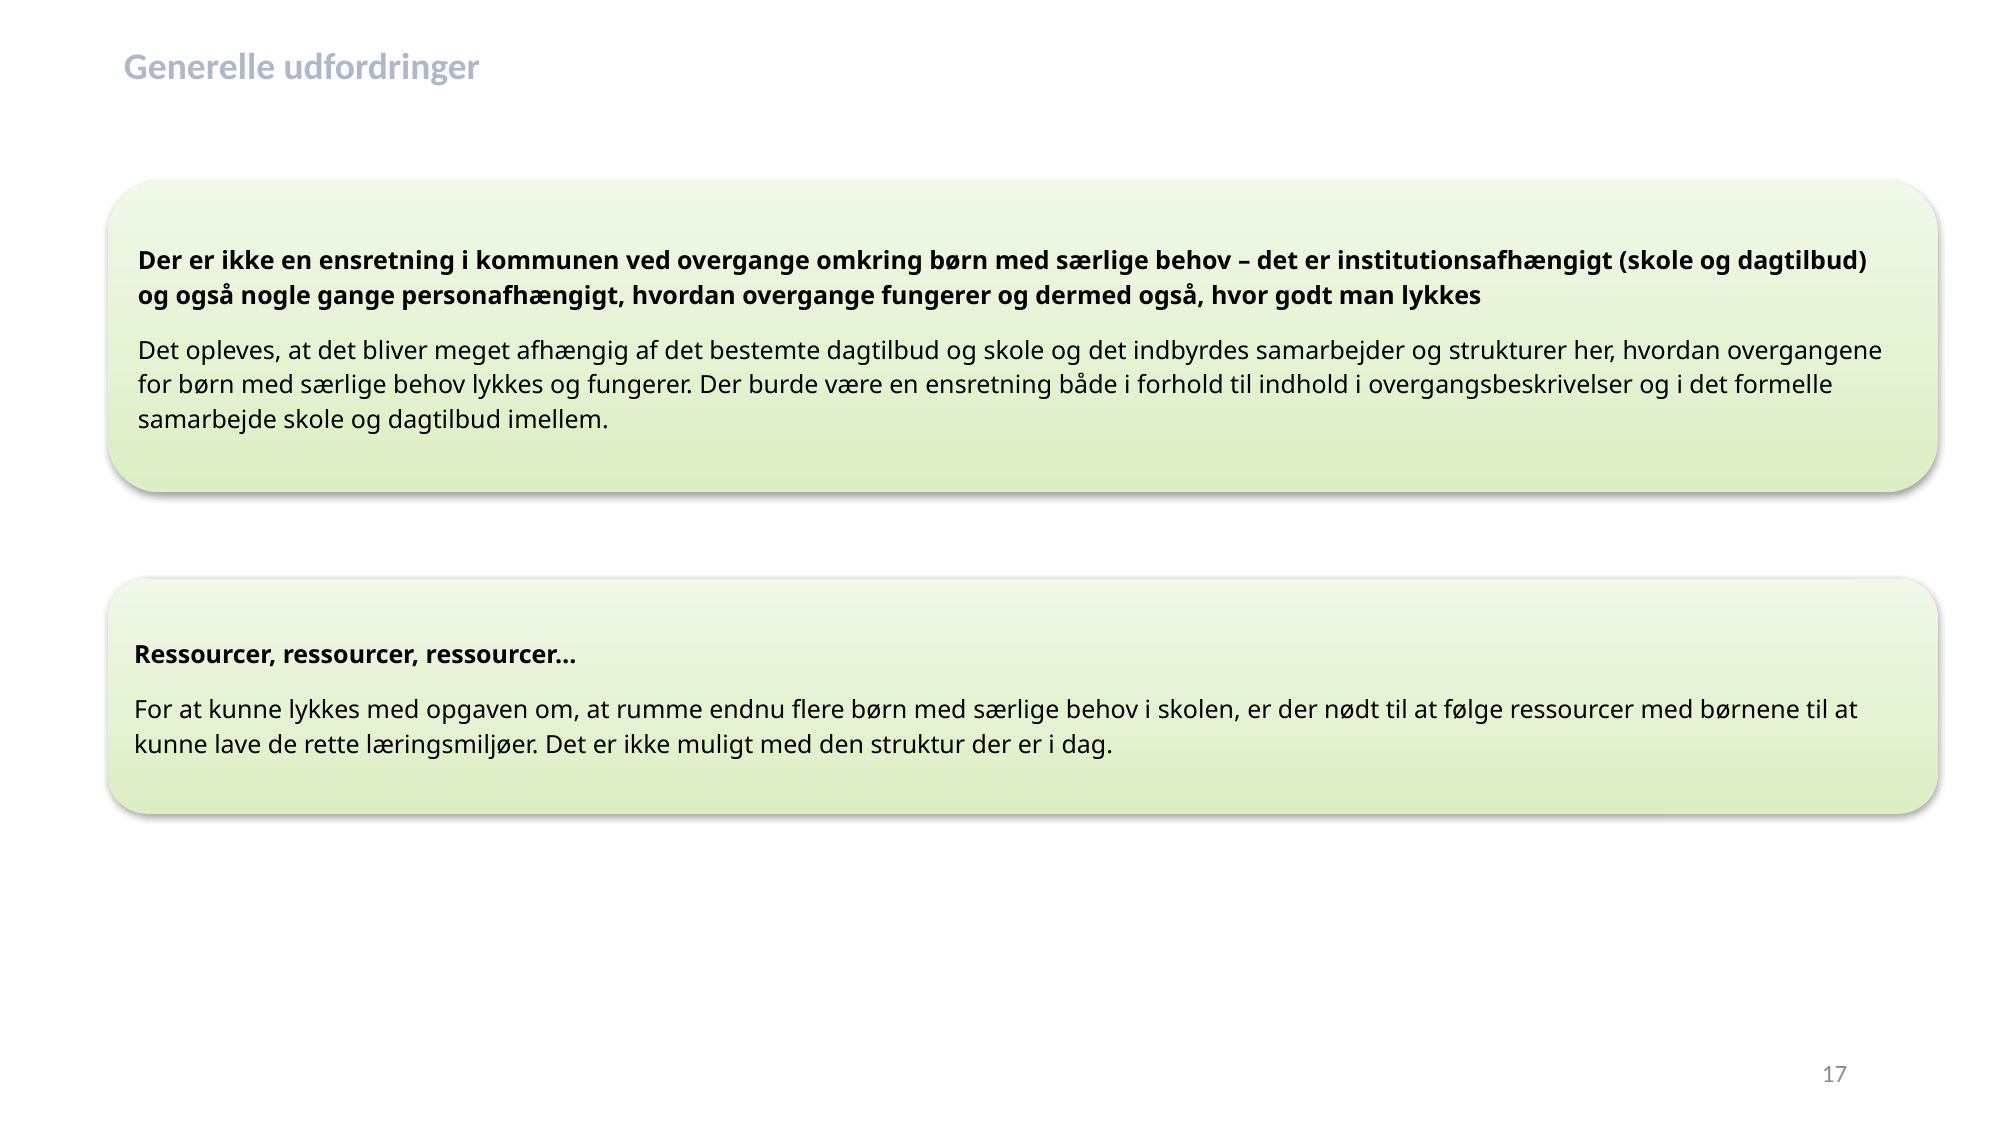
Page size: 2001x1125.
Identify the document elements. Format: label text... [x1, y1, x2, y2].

text_box Ressourcer, ressourcer, ressourcer… For at kunne lykkes med opgaven om, at rumme endnu flere børn med særlige behov i skolen, er der nødt til at følge ressourcer med børnene til at kunne lave de rette læringsmiljøer. Det er ikke muligt med den struktur der er i dag. [107, 578, 1938, 814]
text_box Der er ikke en ensretning i kommunen ved overgange omkring børn med særlige behov – det er institutionsafhængigt (skole og dagtilbud) og også nogle gange personafhængigt, hvordan overgange fungerer og dermed også, hvor godt man lykkes Det opleves, at det bliver meget afhængig af det bestemte dagtilbud og skole og det indbyrdes samarbejder og strukturer her, hvordan overgangene for børn med særlige behov lykkes og fungerer. Der burde være en ensretning både i forhold til indhold i overgangsbeskrivelser og i det formelle samarbejde skole og dagtilbud imellem. [107, 181, 1938, 493]
slide_number 17 [1412, 1042, 1863, 1103]
text_box Generelle udfordringer [109, 34, 504, 94]
